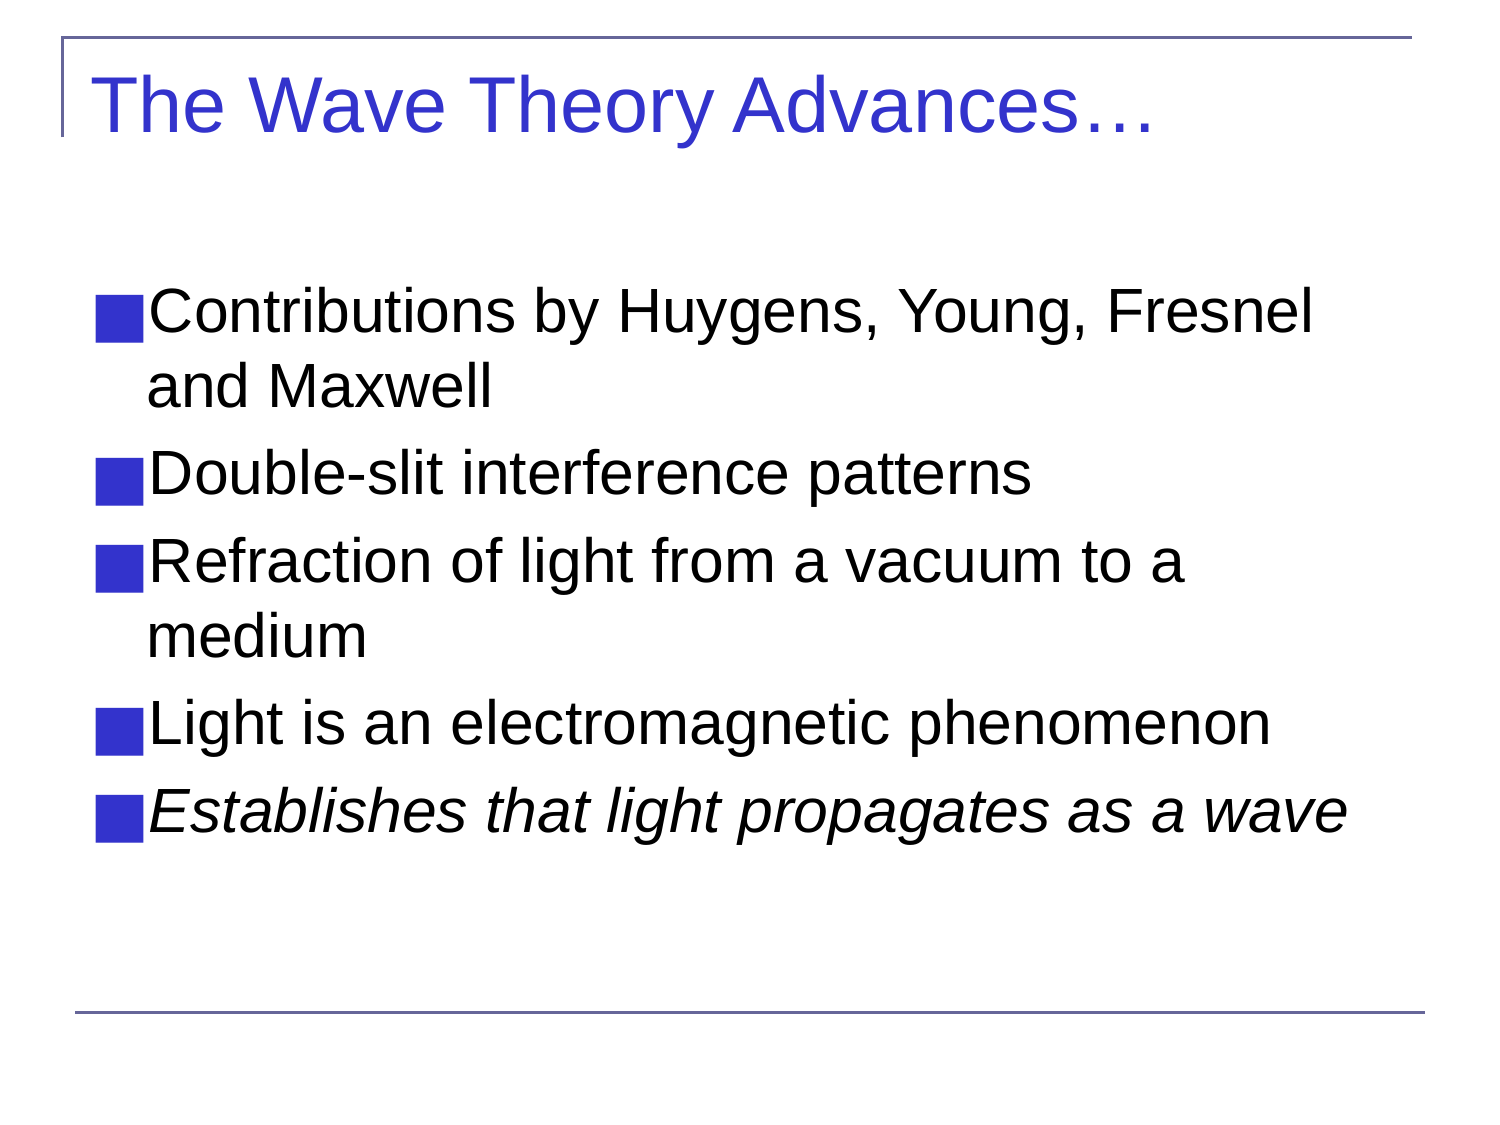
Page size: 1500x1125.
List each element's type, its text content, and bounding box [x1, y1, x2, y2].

list Contributions by Huygens, Young, Fresnel and Maxwell Double-slit interference patterns Refraction of light from a vacuum to a medium Light is an electromagnetic phenomenon Establishes that light propagates as a wave [75, 262, 1425, 1006]
title The Wave Theory Advances… [75, 45, 1425, 233]
